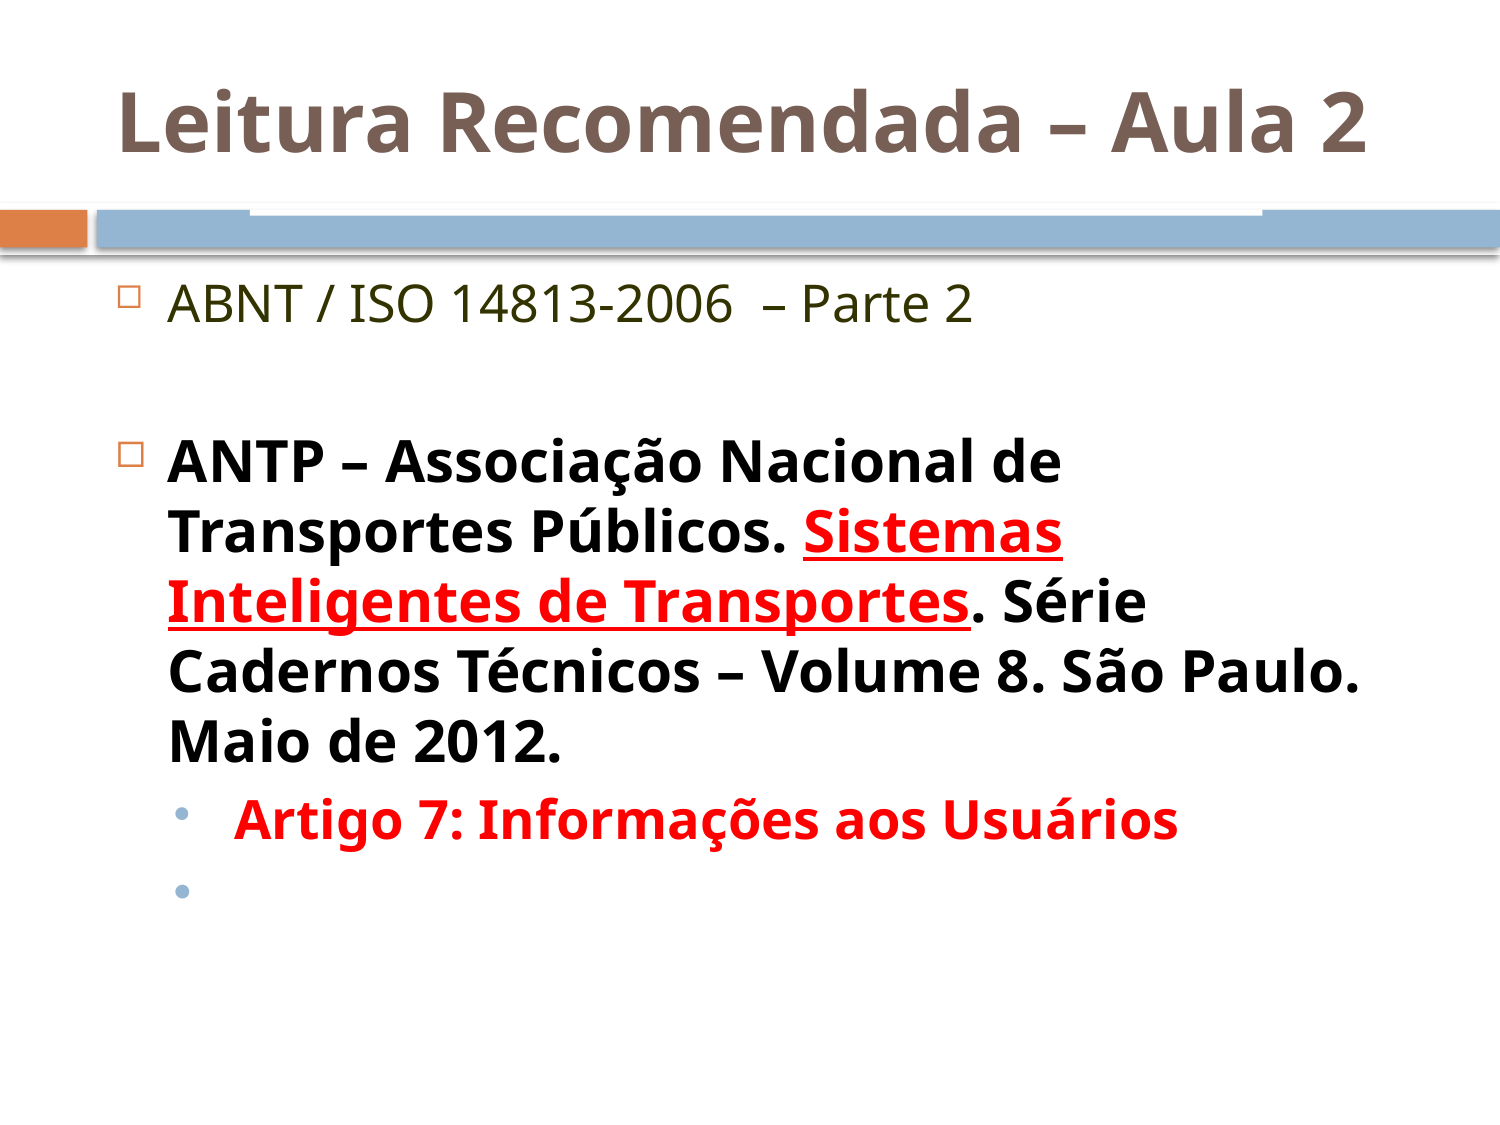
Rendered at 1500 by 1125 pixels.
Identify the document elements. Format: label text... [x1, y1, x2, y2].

list ABNT / ISO 14813-2006 – Parte 2 ANTP – Associação Nacional de Transportes Públicos. Sistemas Inteligentes de Transportes. Série Cadernos Técnicos – Volume 8. São Paulo. Maio de 2012. Artigo 7: Informações aos Usuários [100, 262, 1438, 1000]
title Leitura Recomendada – Aula 2 [100, 37, 1438, 200]
